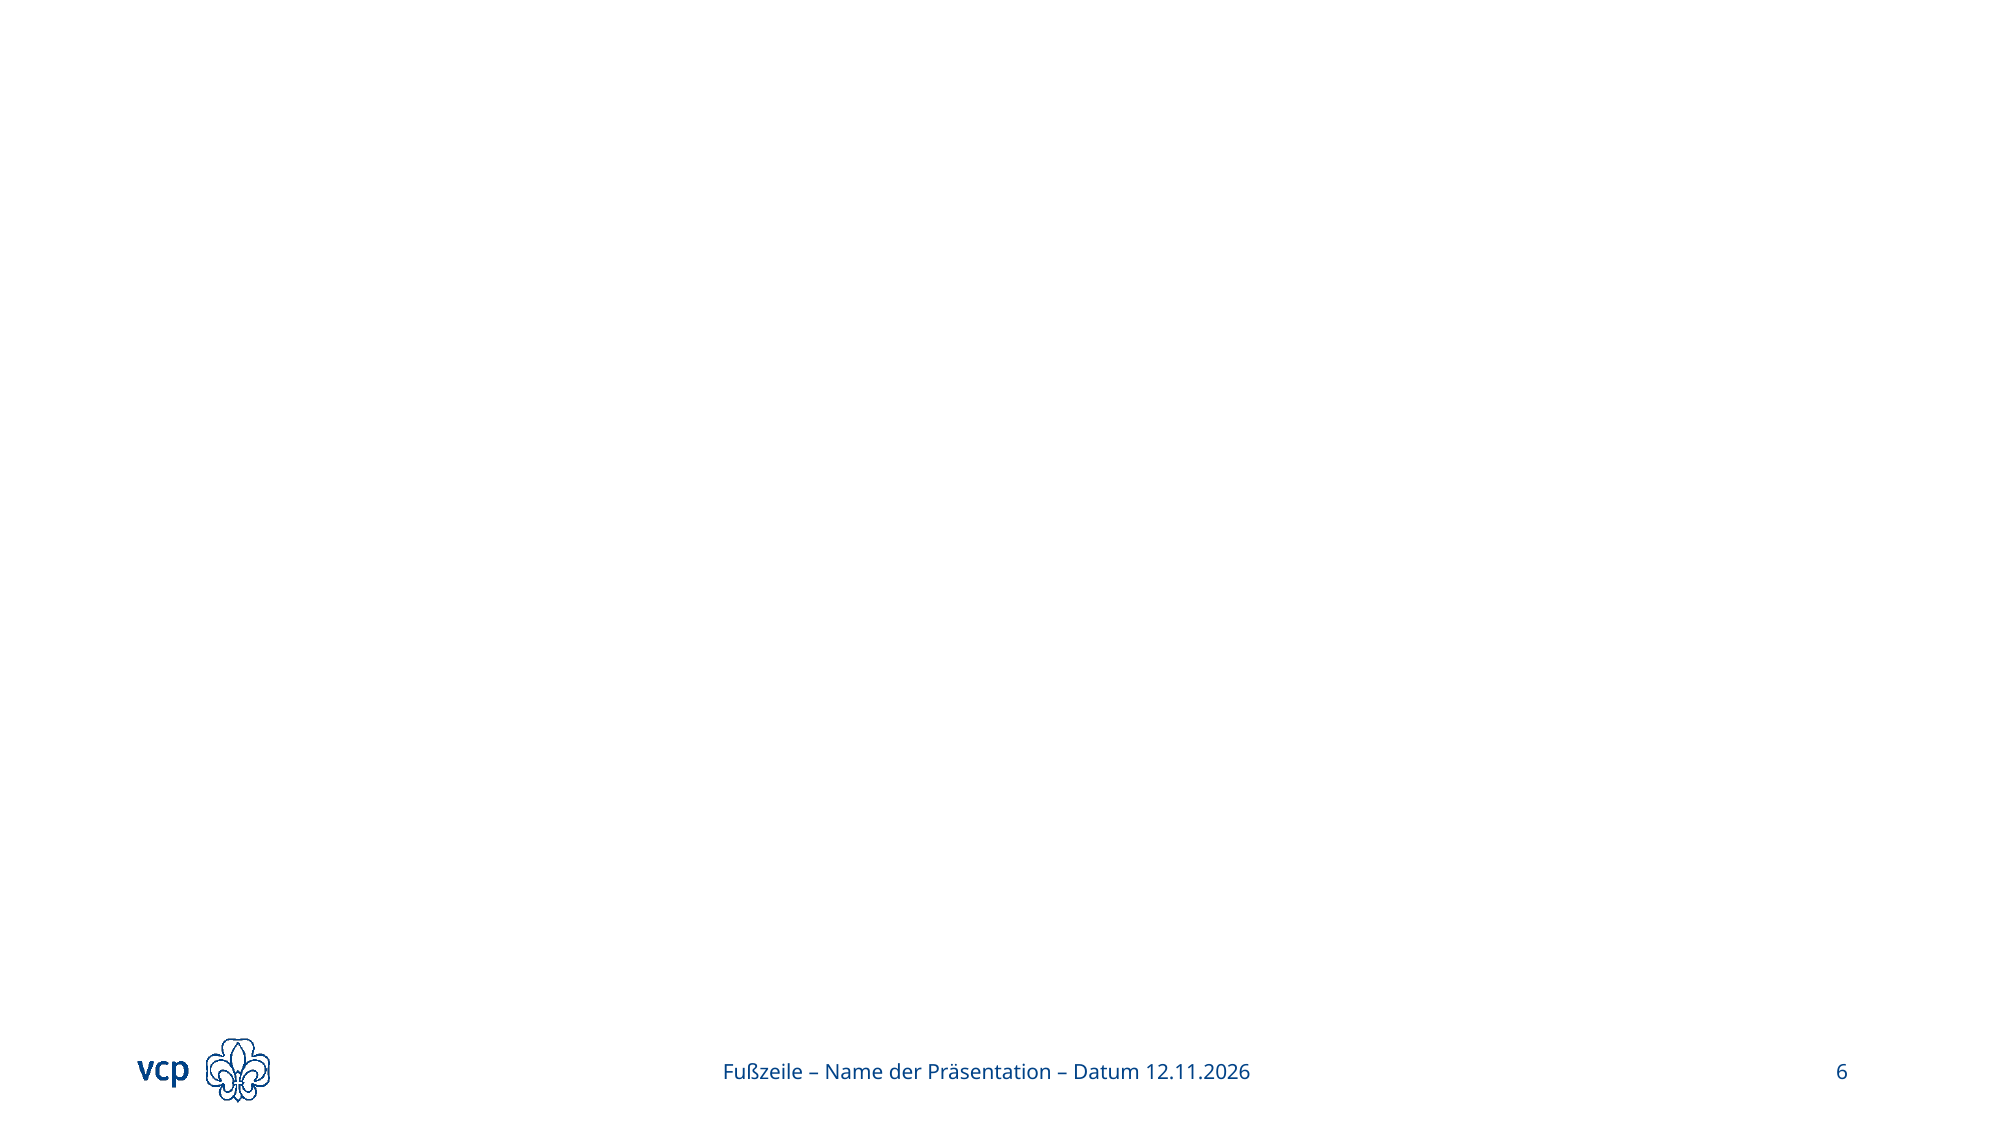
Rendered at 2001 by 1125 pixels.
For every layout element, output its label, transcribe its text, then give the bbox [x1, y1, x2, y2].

picture [134, 1036, 273, 1105]
footer Fußzeile – Name der Präsentation – Datum 30.01.2025 [635, 1042, 1338, 1103]
slide_number 6 [1412, 1042, 1863, 1103]
